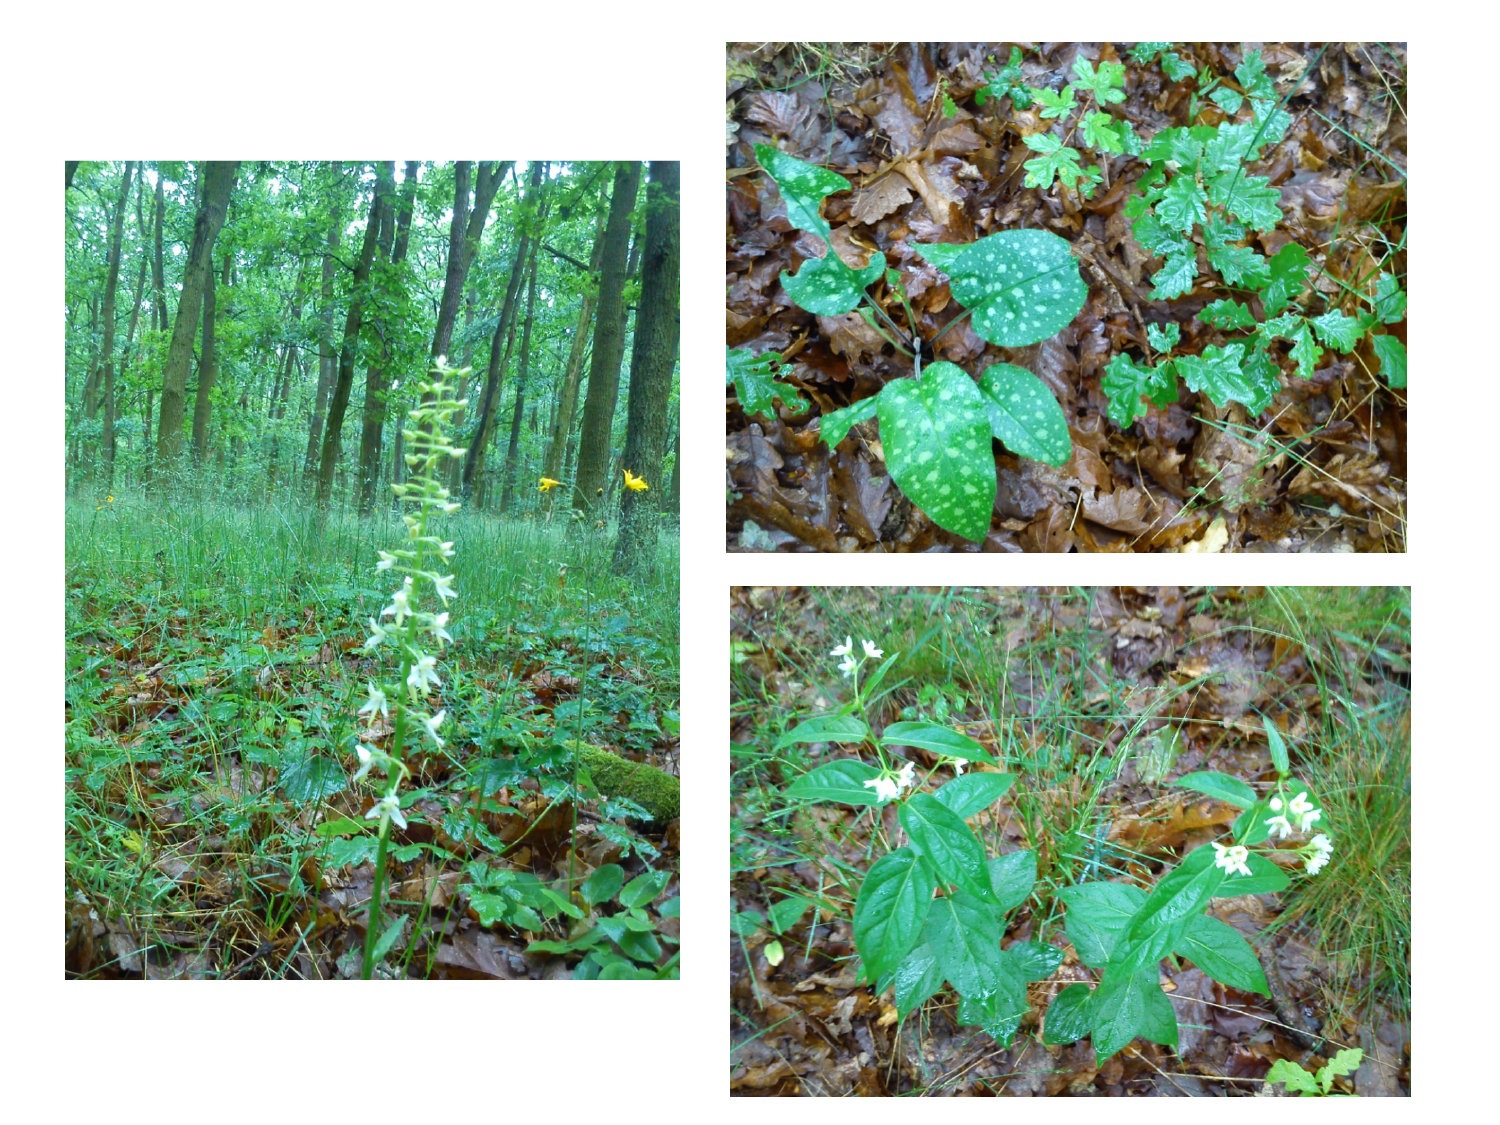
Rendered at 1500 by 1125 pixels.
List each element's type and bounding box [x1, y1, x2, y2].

list [0, 263, 782, 878]
picture [730, 585, 1411, 1097]
picture [65, 162, 680, 263]
picture [726, 42, 1407, 554]
picture [65, 878, 680, 979]
